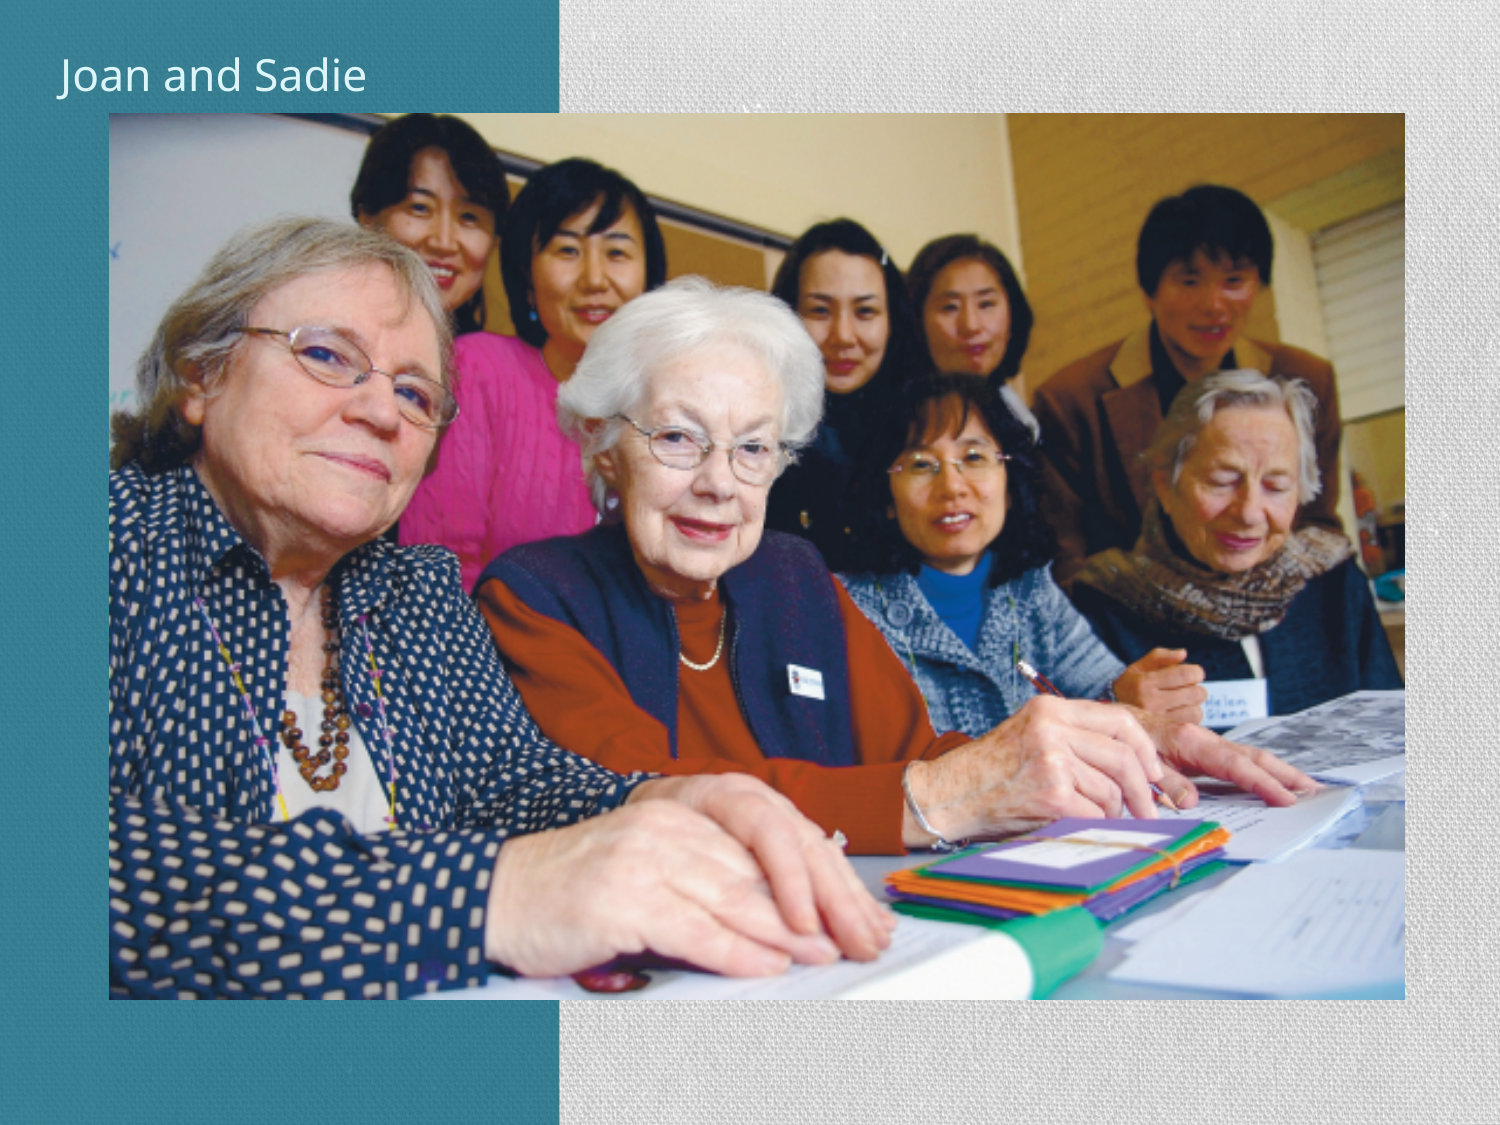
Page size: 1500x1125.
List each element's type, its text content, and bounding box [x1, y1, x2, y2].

title Joan and Sadie [45, 37, 511, 250]
picture [108, 113, 1405, 1000]
